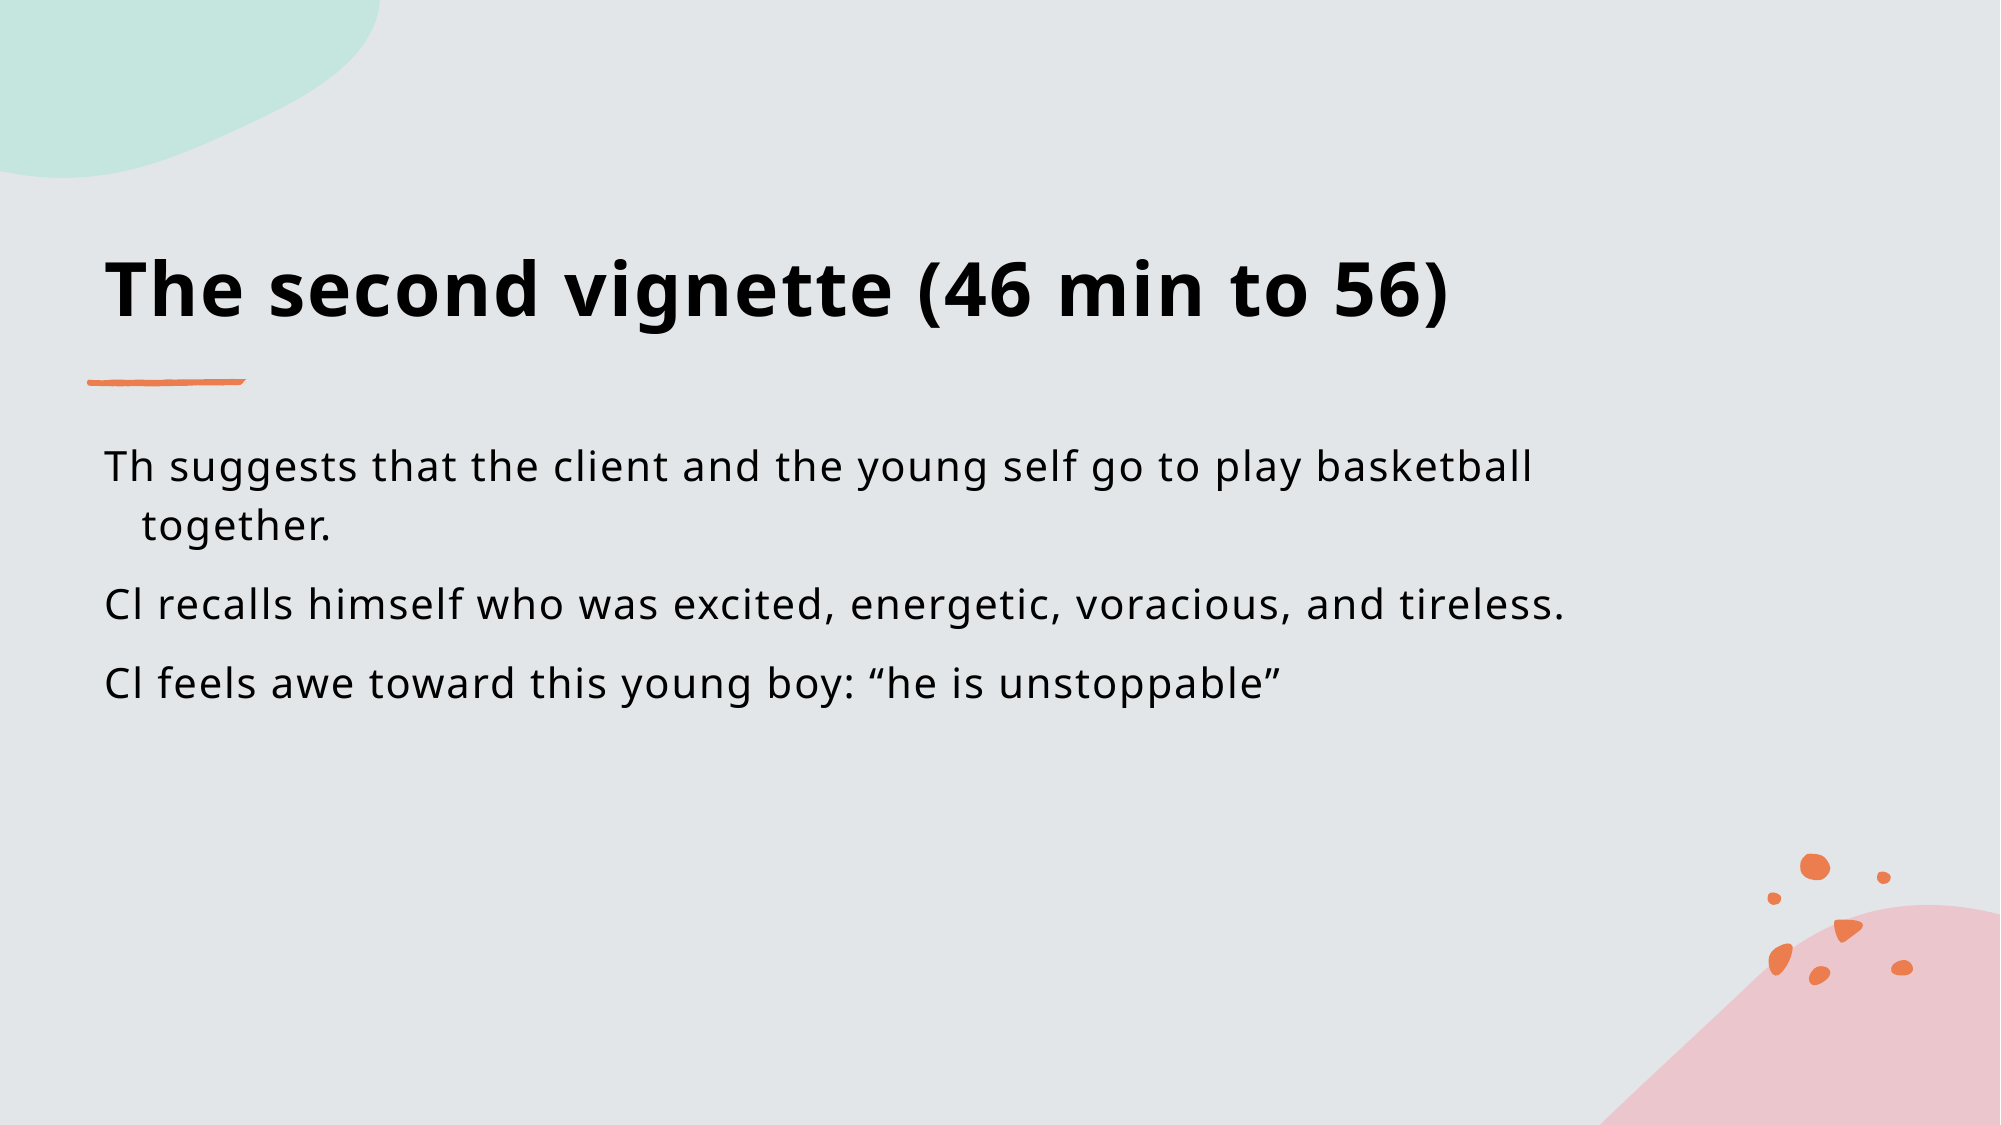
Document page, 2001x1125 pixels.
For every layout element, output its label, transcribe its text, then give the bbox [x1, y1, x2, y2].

list Th suggests that the client and the young self go to play basketball together. Cl recalls himself who was excited, energetic, voracious, and tireless. Cl feels awe toward this young boy: “he is unstoppable” [86, 413, 1740, 996]
title The second vignette (46 min to 56) [86, 129, 1740, 347]
